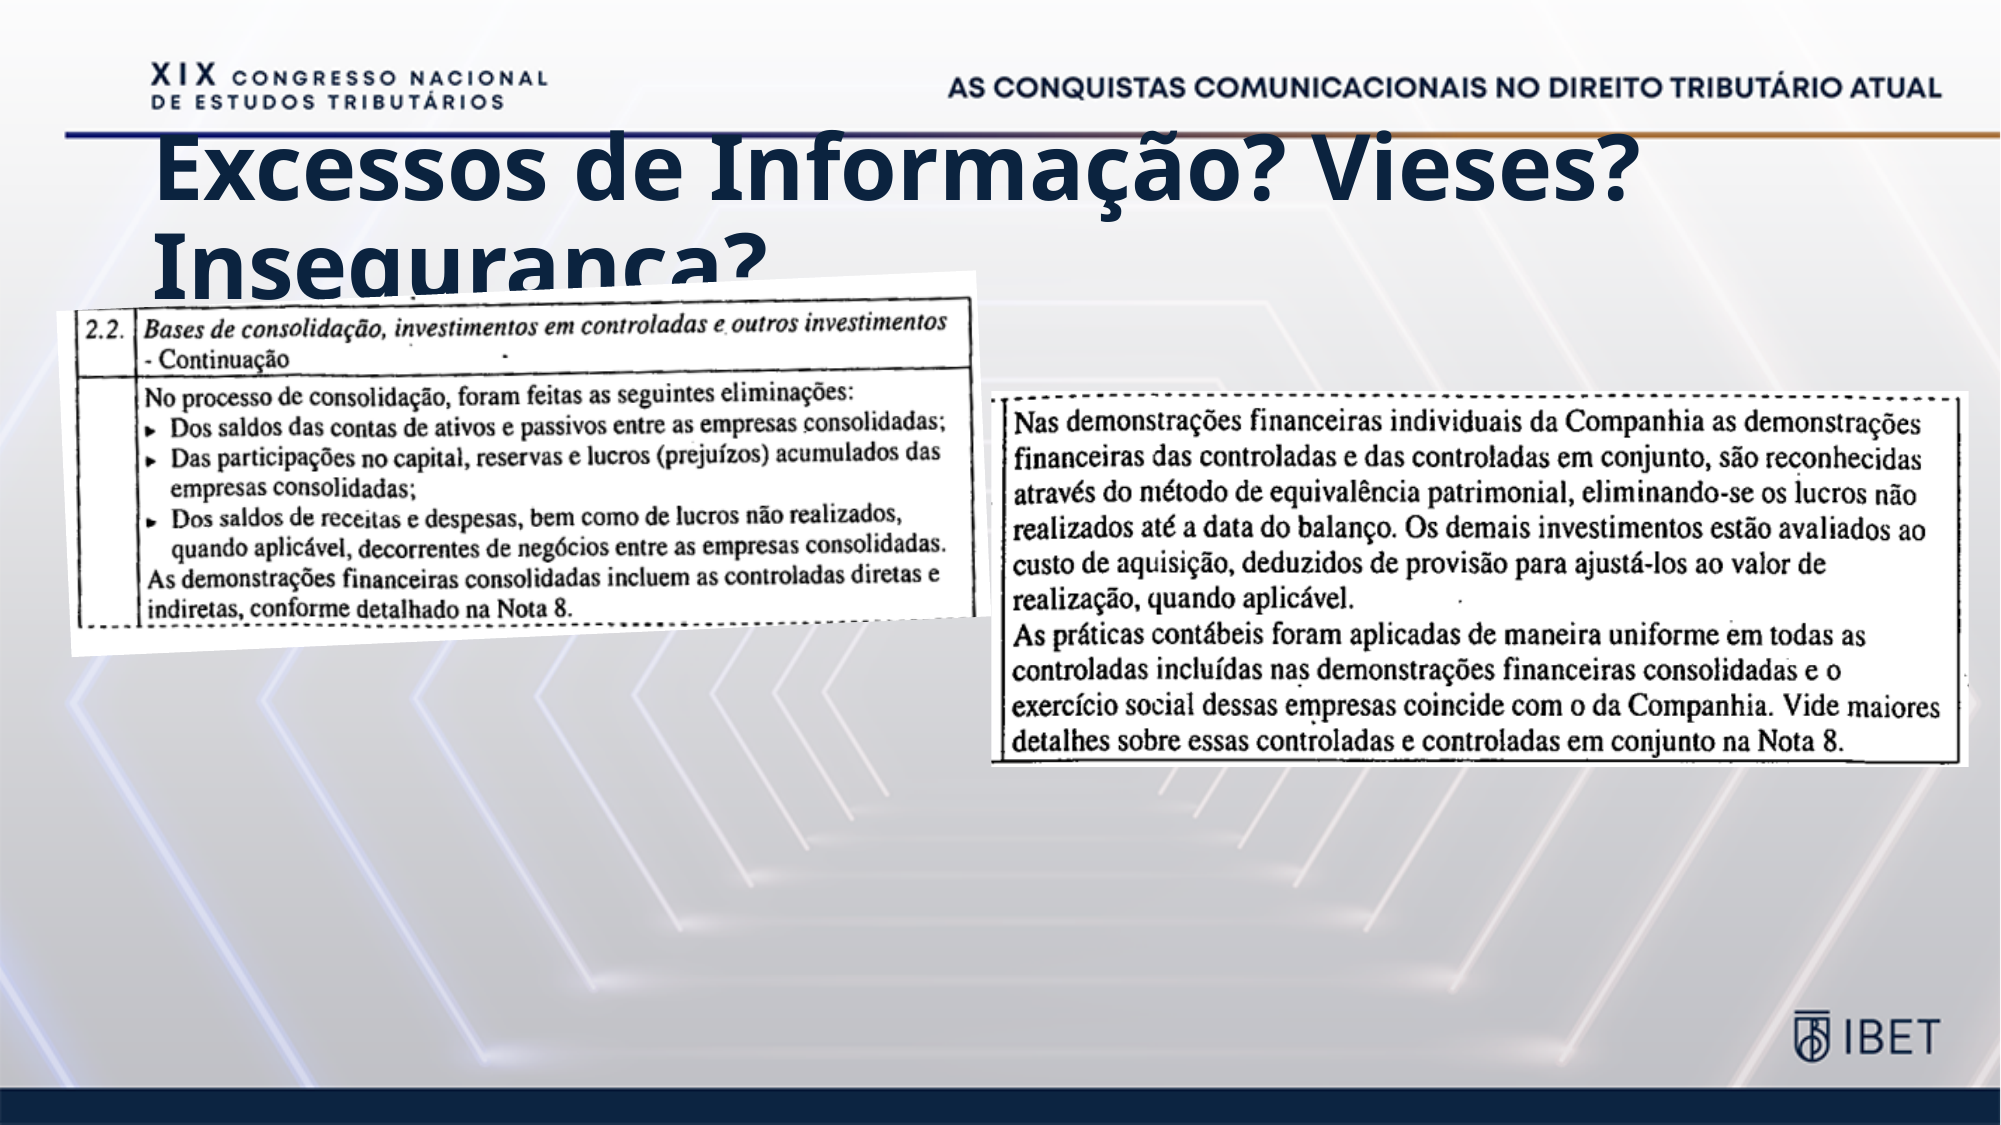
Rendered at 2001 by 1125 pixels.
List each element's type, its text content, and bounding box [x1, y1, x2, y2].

title Excessos de Informação? Vieses? Insegurança? [137, 111, 1974, 330]
picture [0, 0, 2001, 1125]
